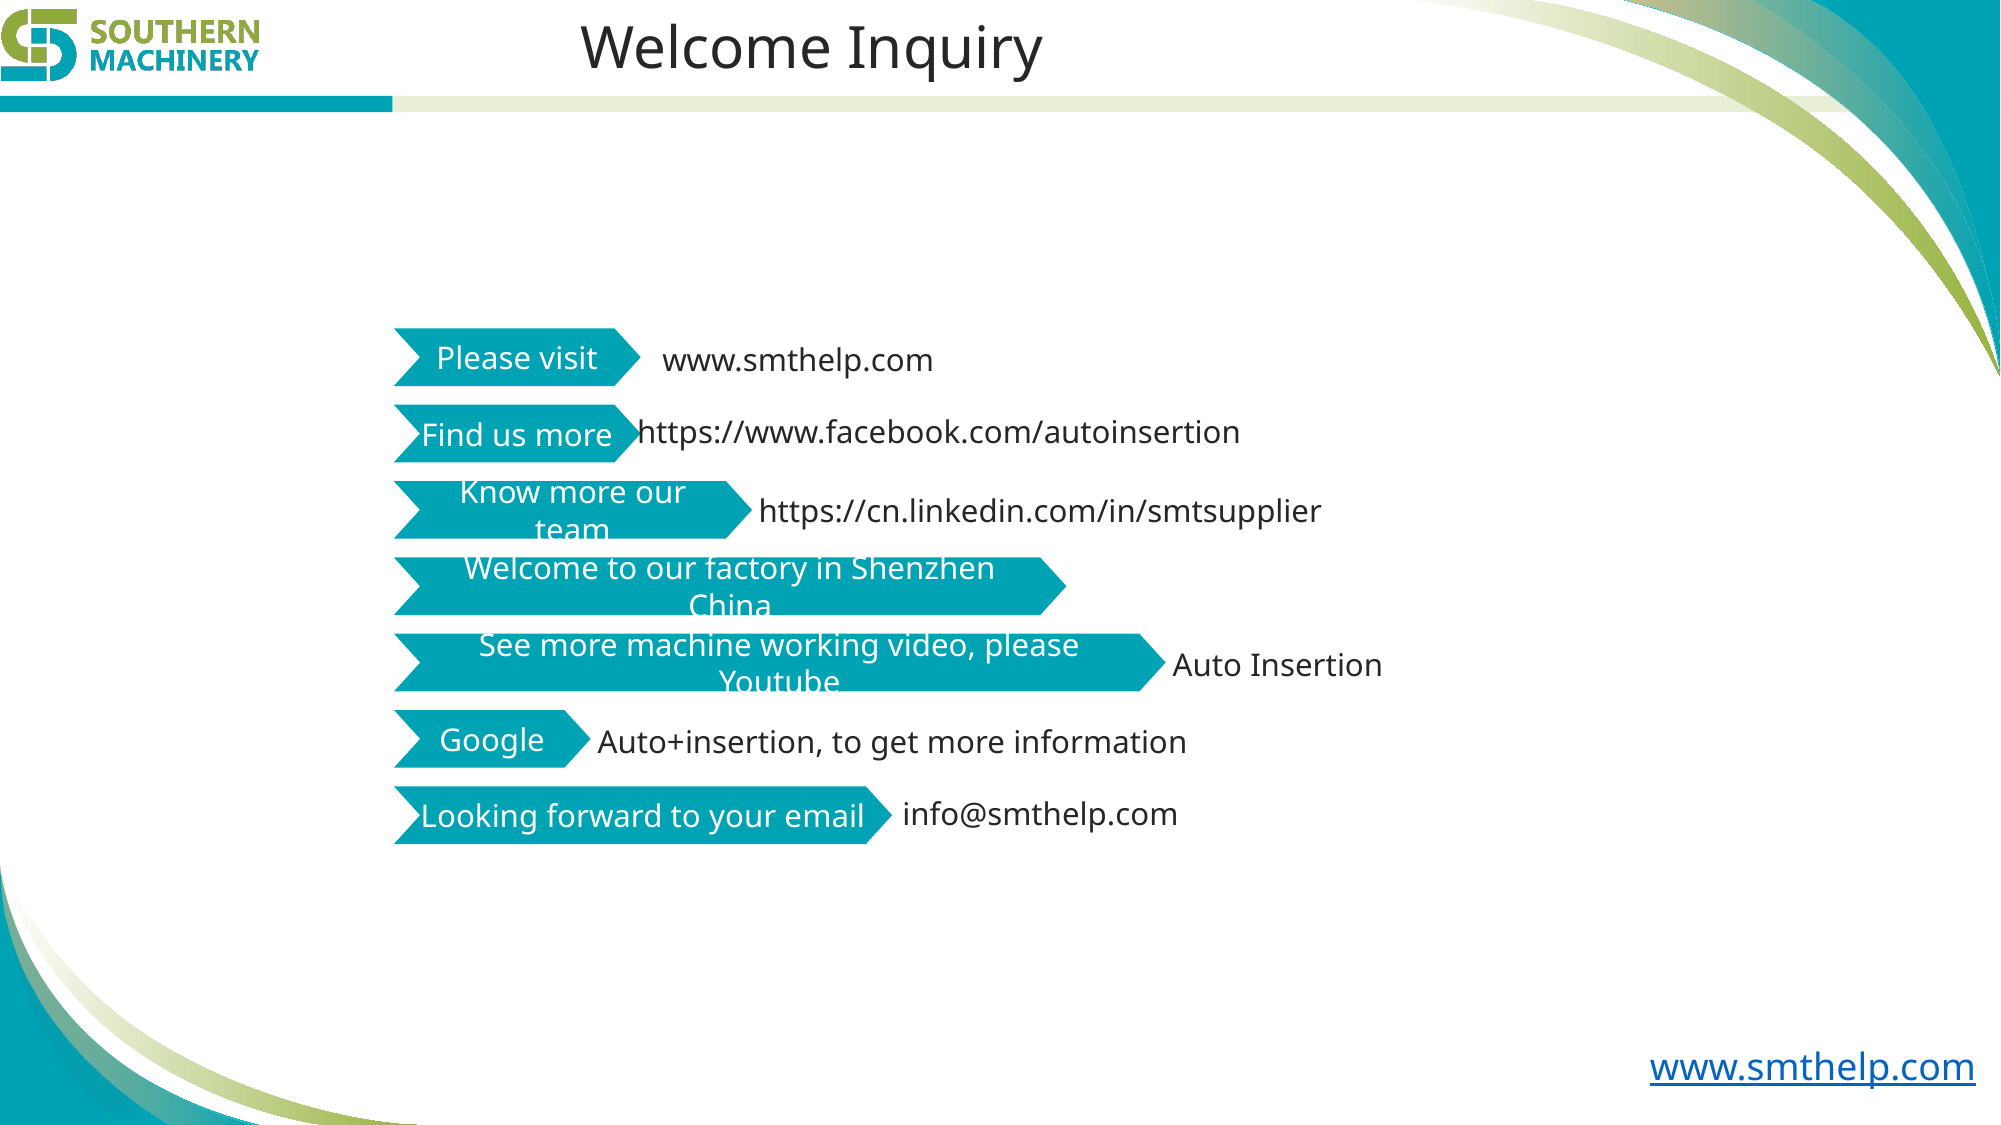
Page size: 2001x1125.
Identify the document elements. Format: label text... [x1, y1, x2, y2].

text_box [393, 328, 641, 387]
picture [1, 9, 259, 81]
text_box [393, 480, 753, 539]
text_box www.smthelp.com [654, 332, 942, 385]
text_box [393, 557, 1067, 616]
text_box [393, 709, 591, 768]
text_box Auto Insertion [1166, 637, 1391, 691]
text_box Auto+insertion, to get more information [591, 714, 1196, 767]
text_box https://www.facebook.com/autoinsertion [641, 405, 1250, 458]
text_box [393, 786, 893, 845]
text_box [393, 633, 1166, 692]
text_box Welcome Inquiry [573, 2, 1052, 88]
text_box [393, 404, 641, 463]
text_box info@smthelp.com [894, 786, 1187, 839]
text_box https://cn.linkedin.com/in/smtsupplier [753, 483, 1331, 536]
